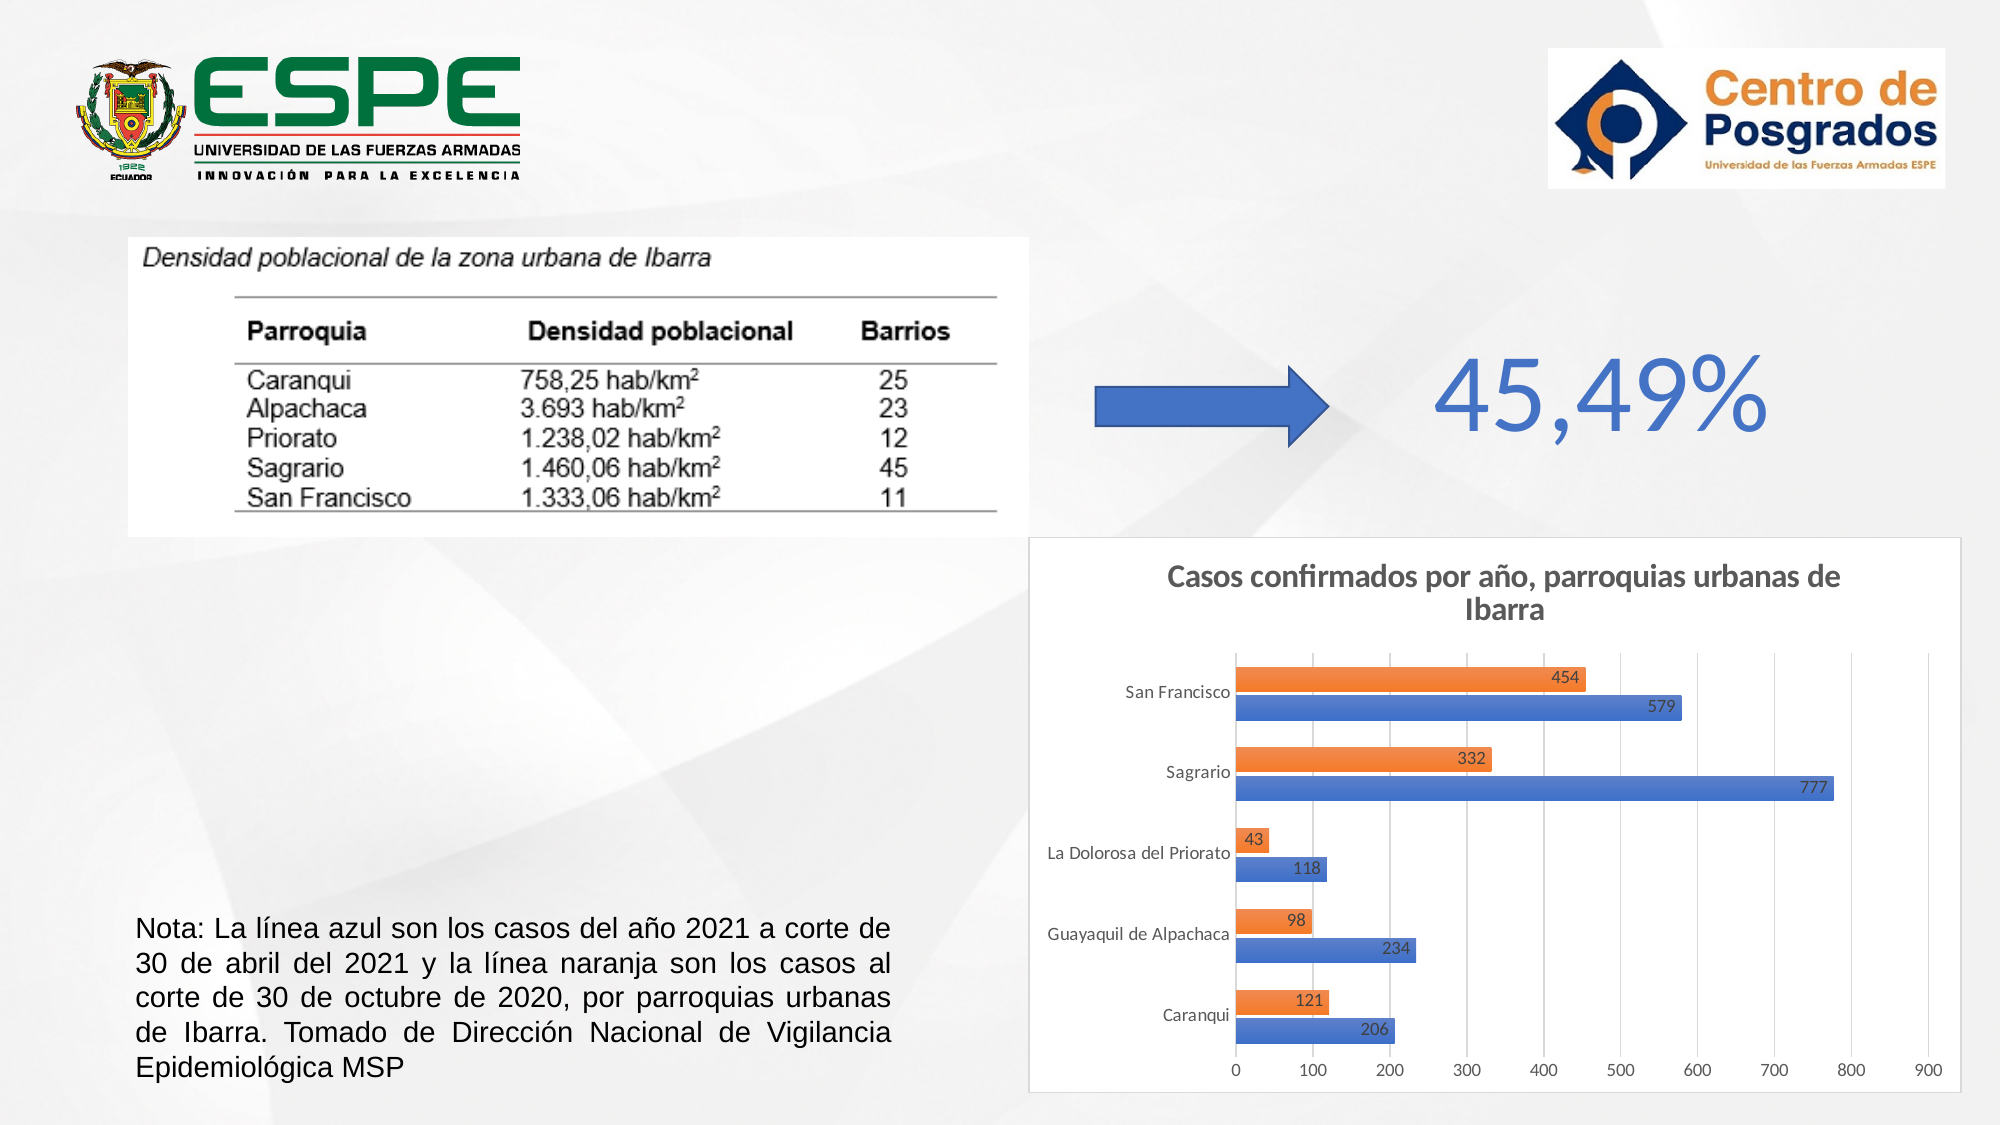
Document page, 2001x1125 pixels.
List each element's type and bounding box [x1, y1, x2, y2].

chart [1028, 536, 1962, 1094]
picture [128, 237, 1029, 537]
text_box [0, 0, 2000, 1125]
